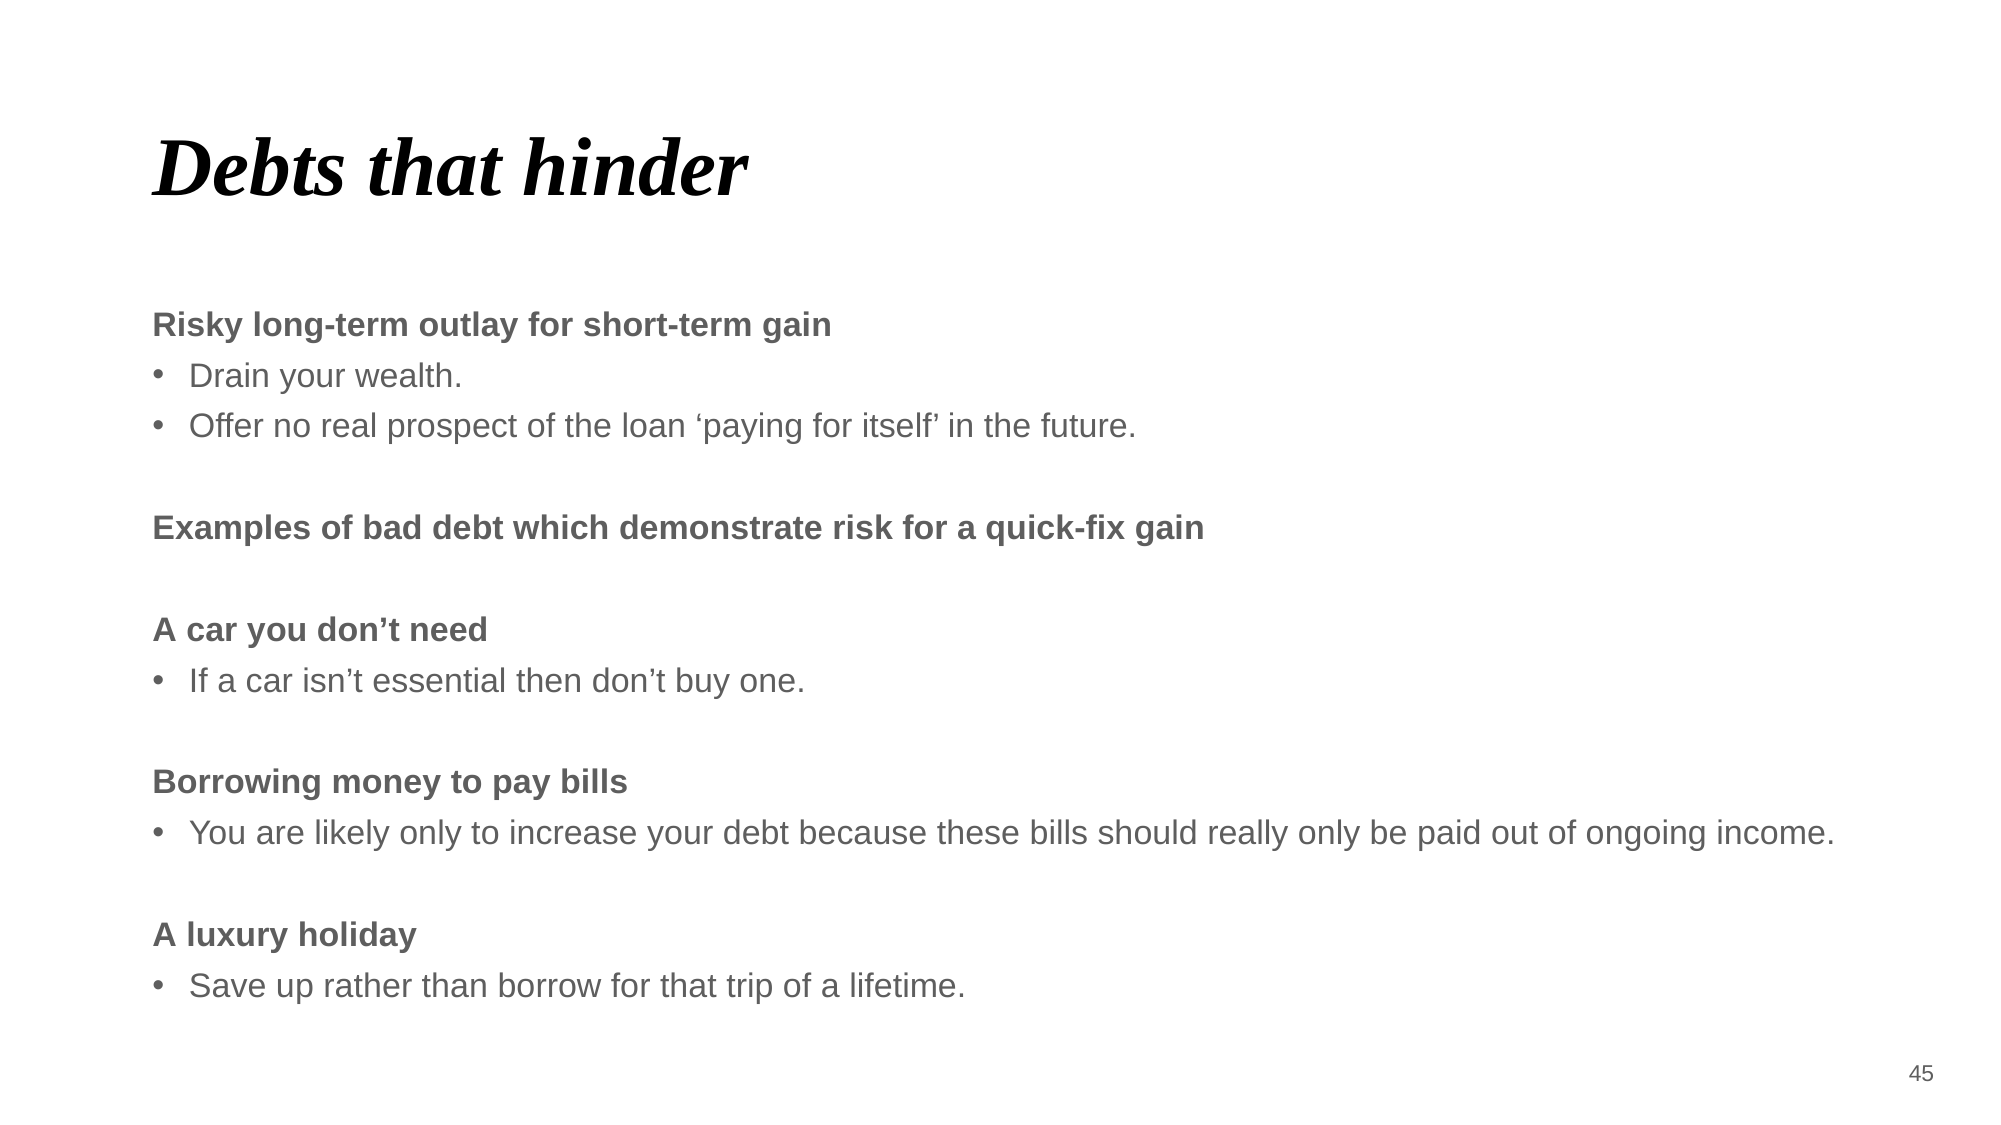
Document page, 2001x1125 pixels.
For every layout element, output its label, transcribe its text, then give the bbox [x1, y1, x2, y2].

title Debts that hinder [137, 59, 1932, 278]
list Risky long-term outlay for short-term gain Drain your wealth. Offer no real prospect of the loan ‘paying for itself’ in the future. Examples of bad debt which demonstrate risk for a quick-fix gain A car you don’t need If a car isn’t essential then don’t buy one. Borrowing money to pay bills You are likely only to increase your debt because these bills should really only be paid out of ongoing income. A luxury holiday Save up rather than borrow for that trip of a lifetime. [137, 299, 1932, 1014]
